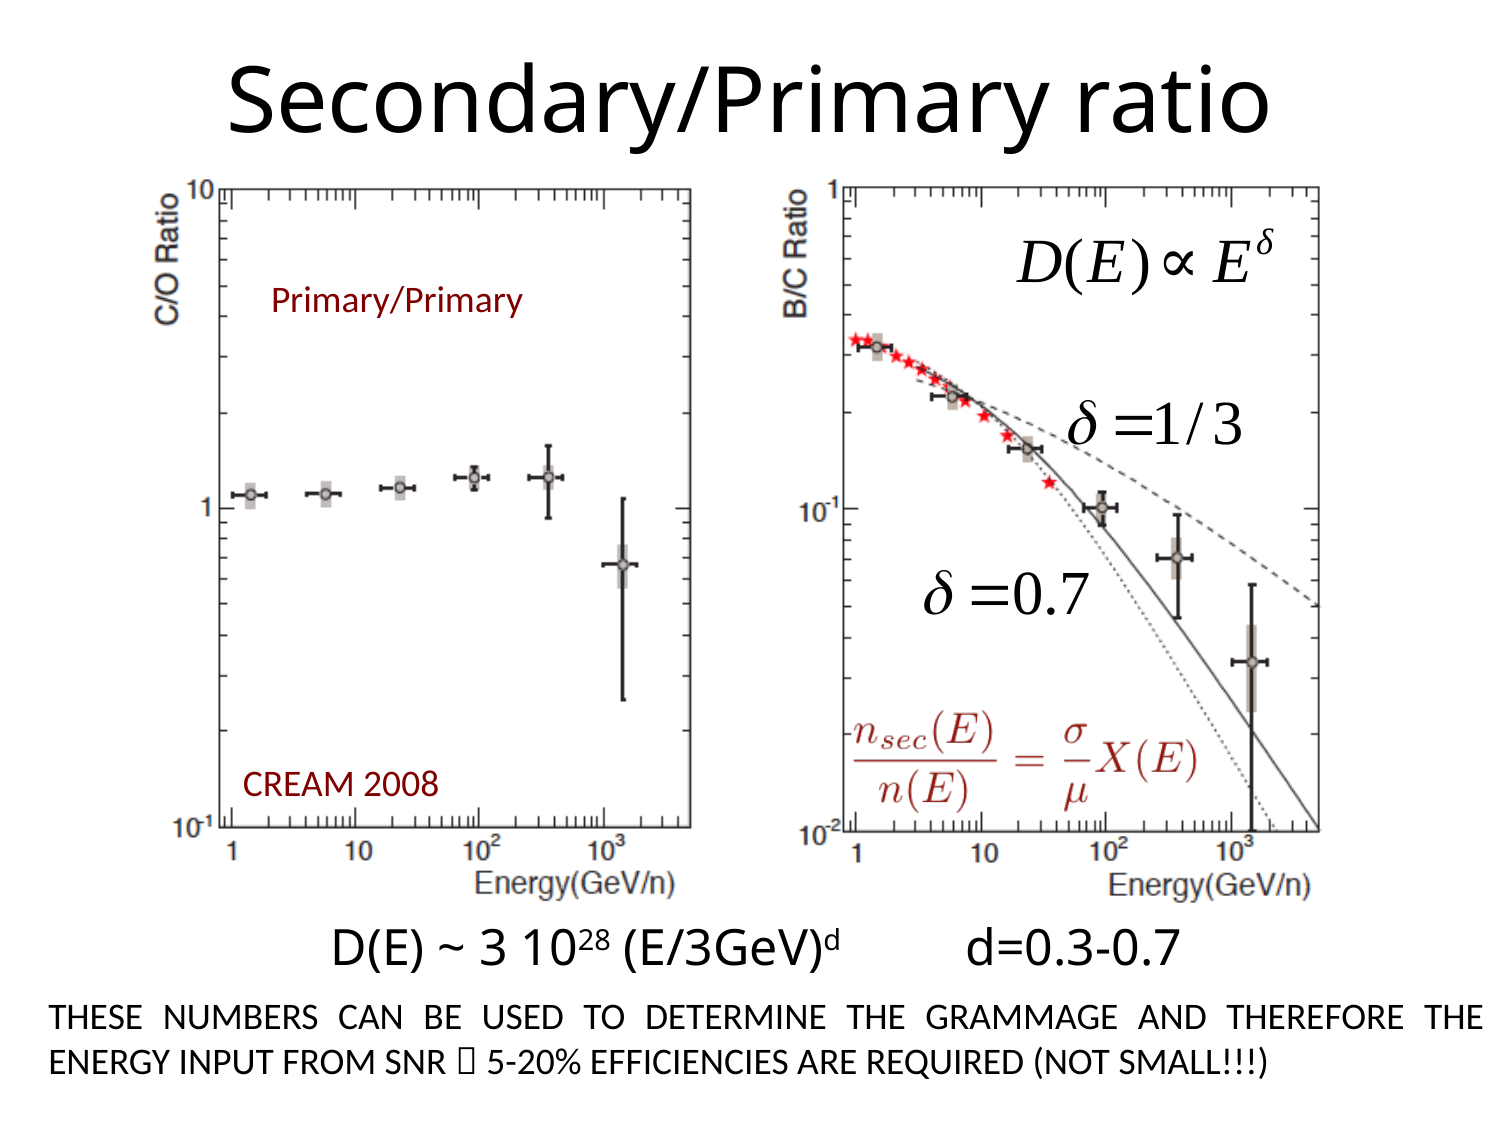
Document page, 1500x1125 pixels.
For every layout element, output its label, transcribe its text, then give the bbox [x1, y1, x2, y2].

text_box D(E) ~ 3 1028 (E/3GeV)d d=0.3-0.7 [315, 908, 1197, 984]
text_box THESE NUMBERS CAN BE USED TO DETERMINE THE GRAMMAGE AND THEREFORE THE ENERGY INPUT FROM SNR  5-20% EFFICIENCIES ARE REQUIRED (NOT SMALL!!!) [33, 984, 1500, 1089]
picture [773, 164, 1334, 910]
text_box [1058, 392, 1247, 451]
title Secondary/Primary ratio [75, 1, 1425, 190]
picture [143, 164, 704, 910]
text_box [913, 562, 1098, 621]
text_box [1005, 219, 1284, 304]
